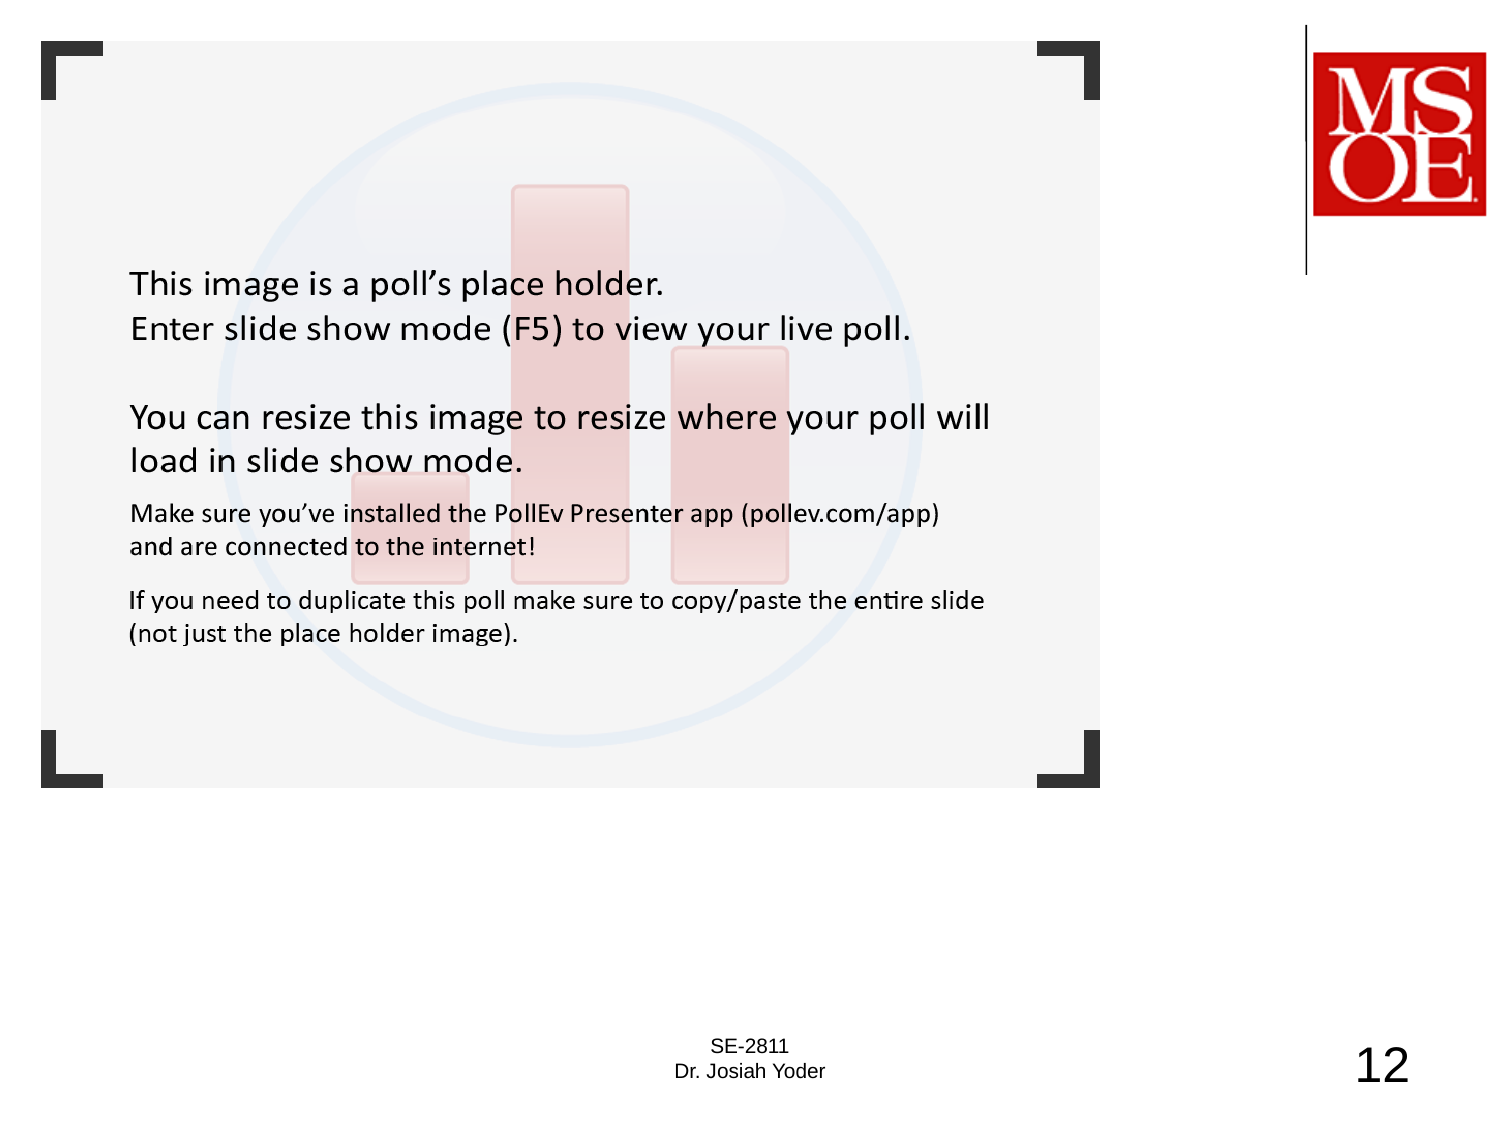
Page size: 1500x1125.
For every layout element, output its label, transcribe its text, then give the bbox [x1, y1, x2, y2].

slide_number 12 [1074, 1024, 1426, 1101]
picture [1312, 37, 1488, 232]
picture [41, 41, 1101, 788]
footer SE-2811 Dr. Josiah Yoder [512, 1024, 988, 1101]
